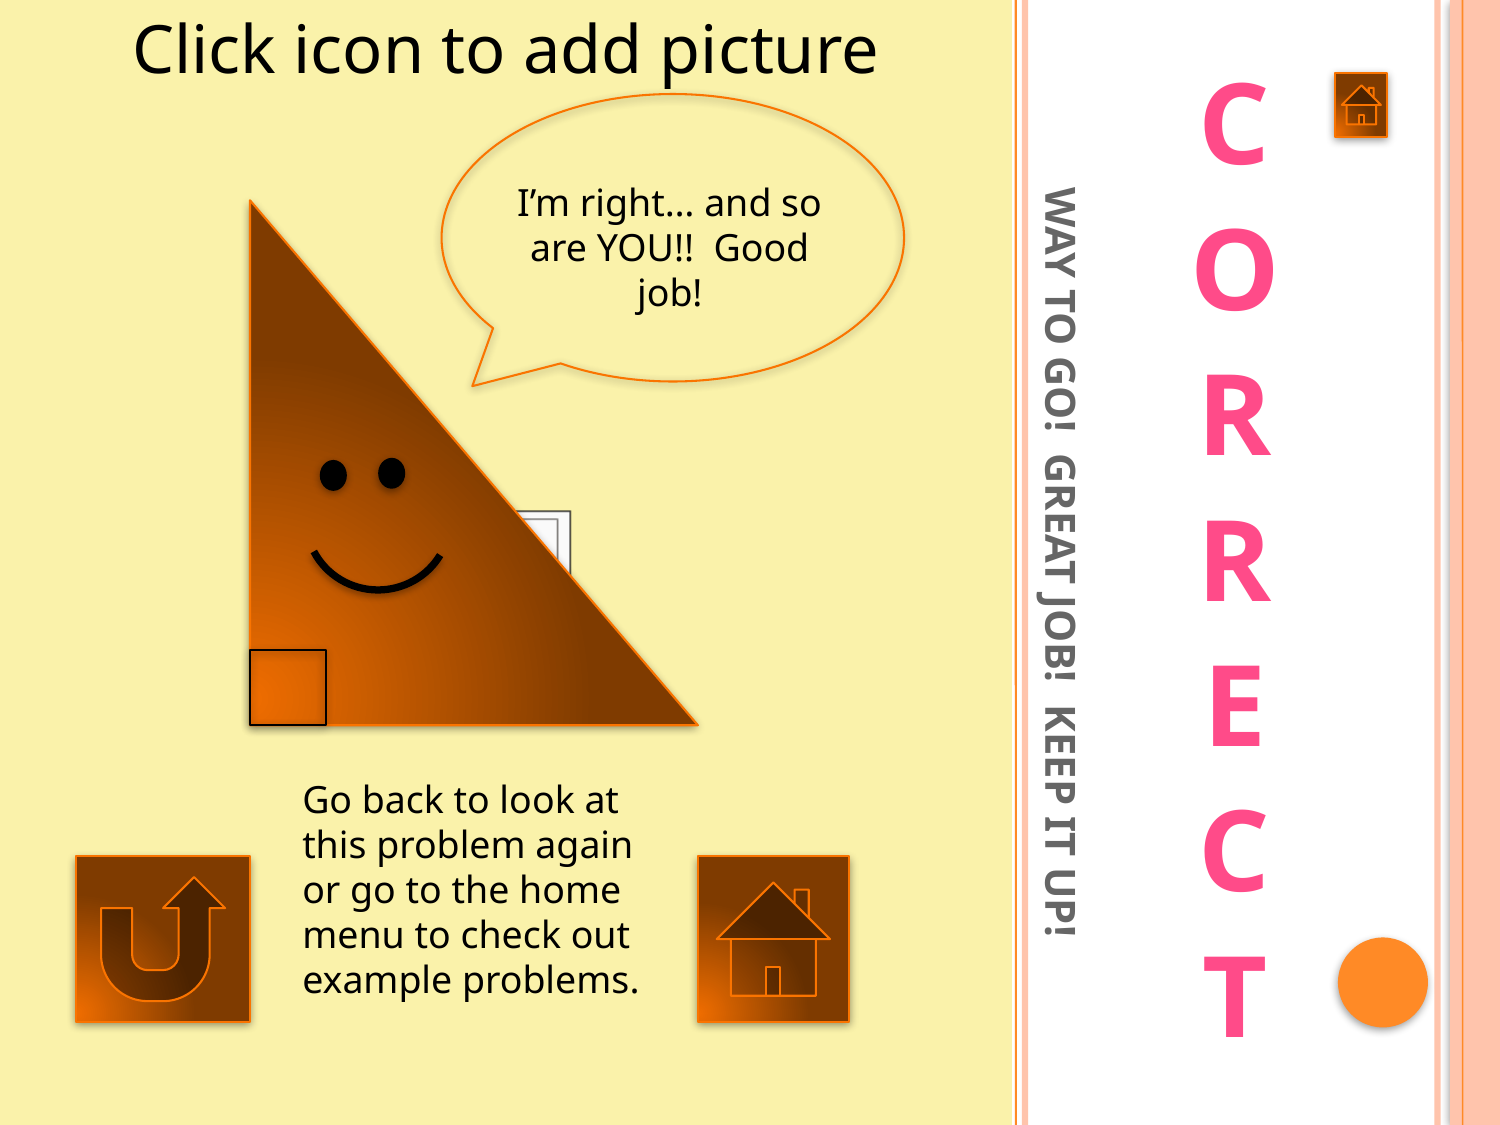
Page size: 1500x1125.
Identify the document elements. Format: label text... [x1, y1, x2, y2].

list C O R R E C T [1109, 45, 1360, 857]
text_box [249, 93, 905, 726]
picture [0, 0, 1013, 1125]
text_box [1334, 72, 1388, 138]
title Way to go! Great job! Keep it up! [1029, 45, 1105, 1080]
